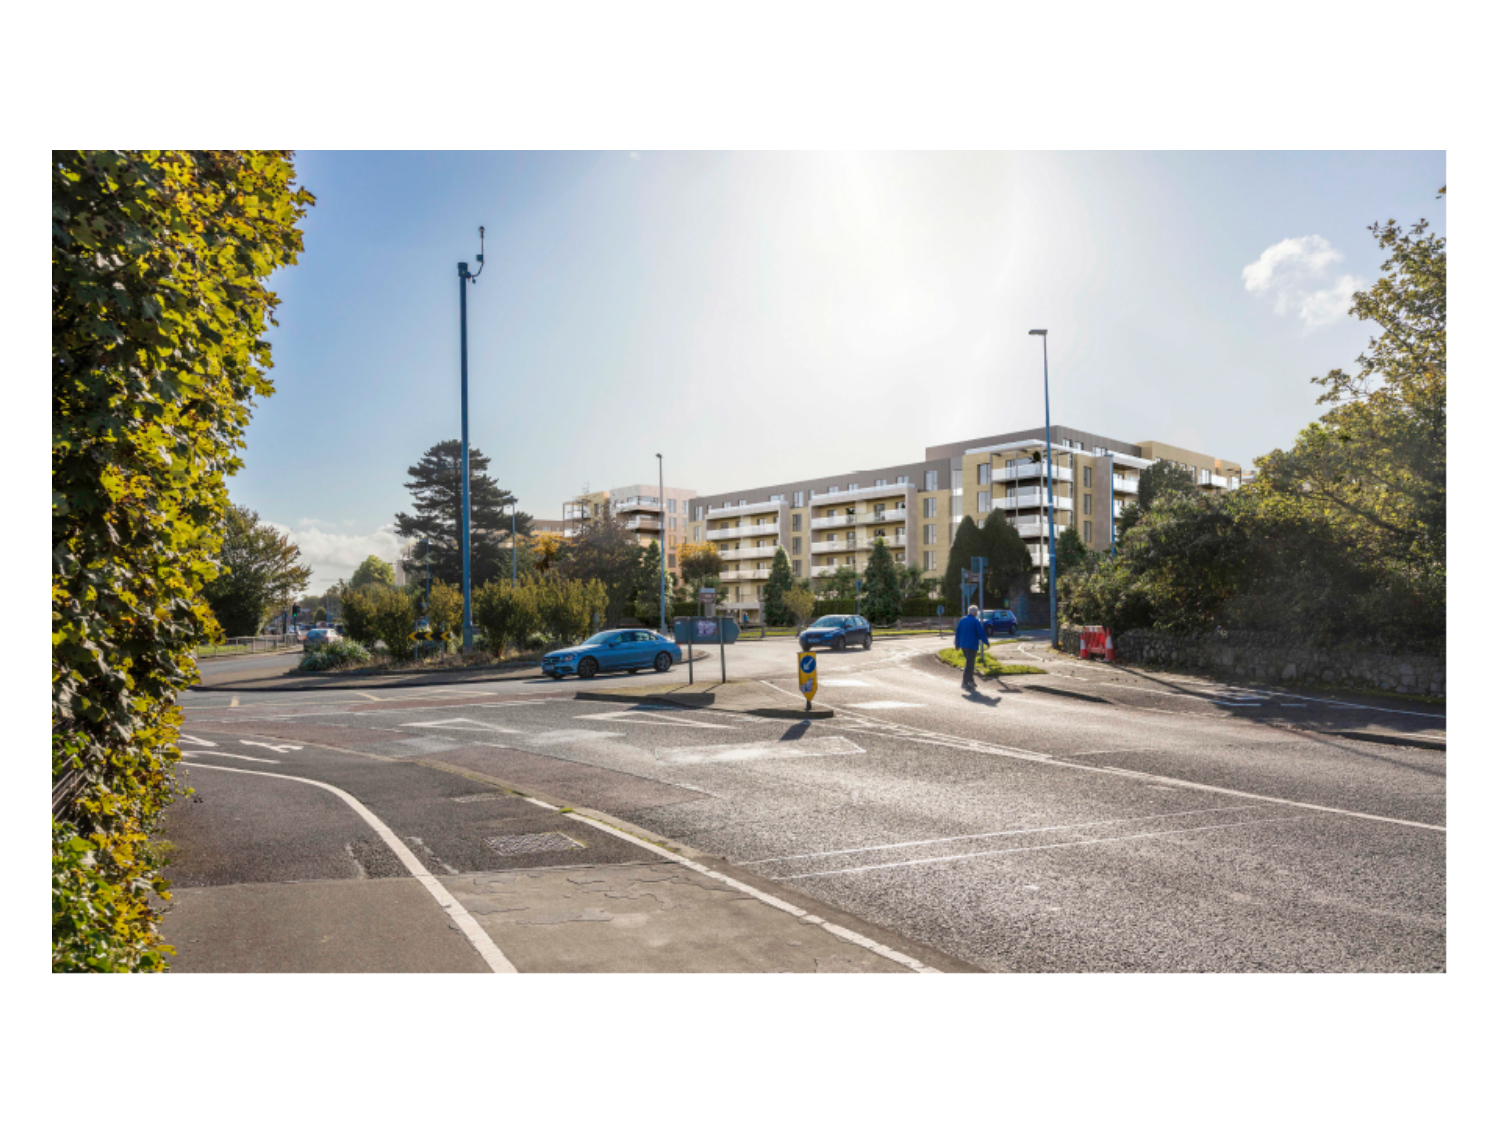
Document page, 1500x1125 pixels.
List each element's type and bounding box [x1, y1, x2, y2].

picture [52, 150, 1448, 975]
